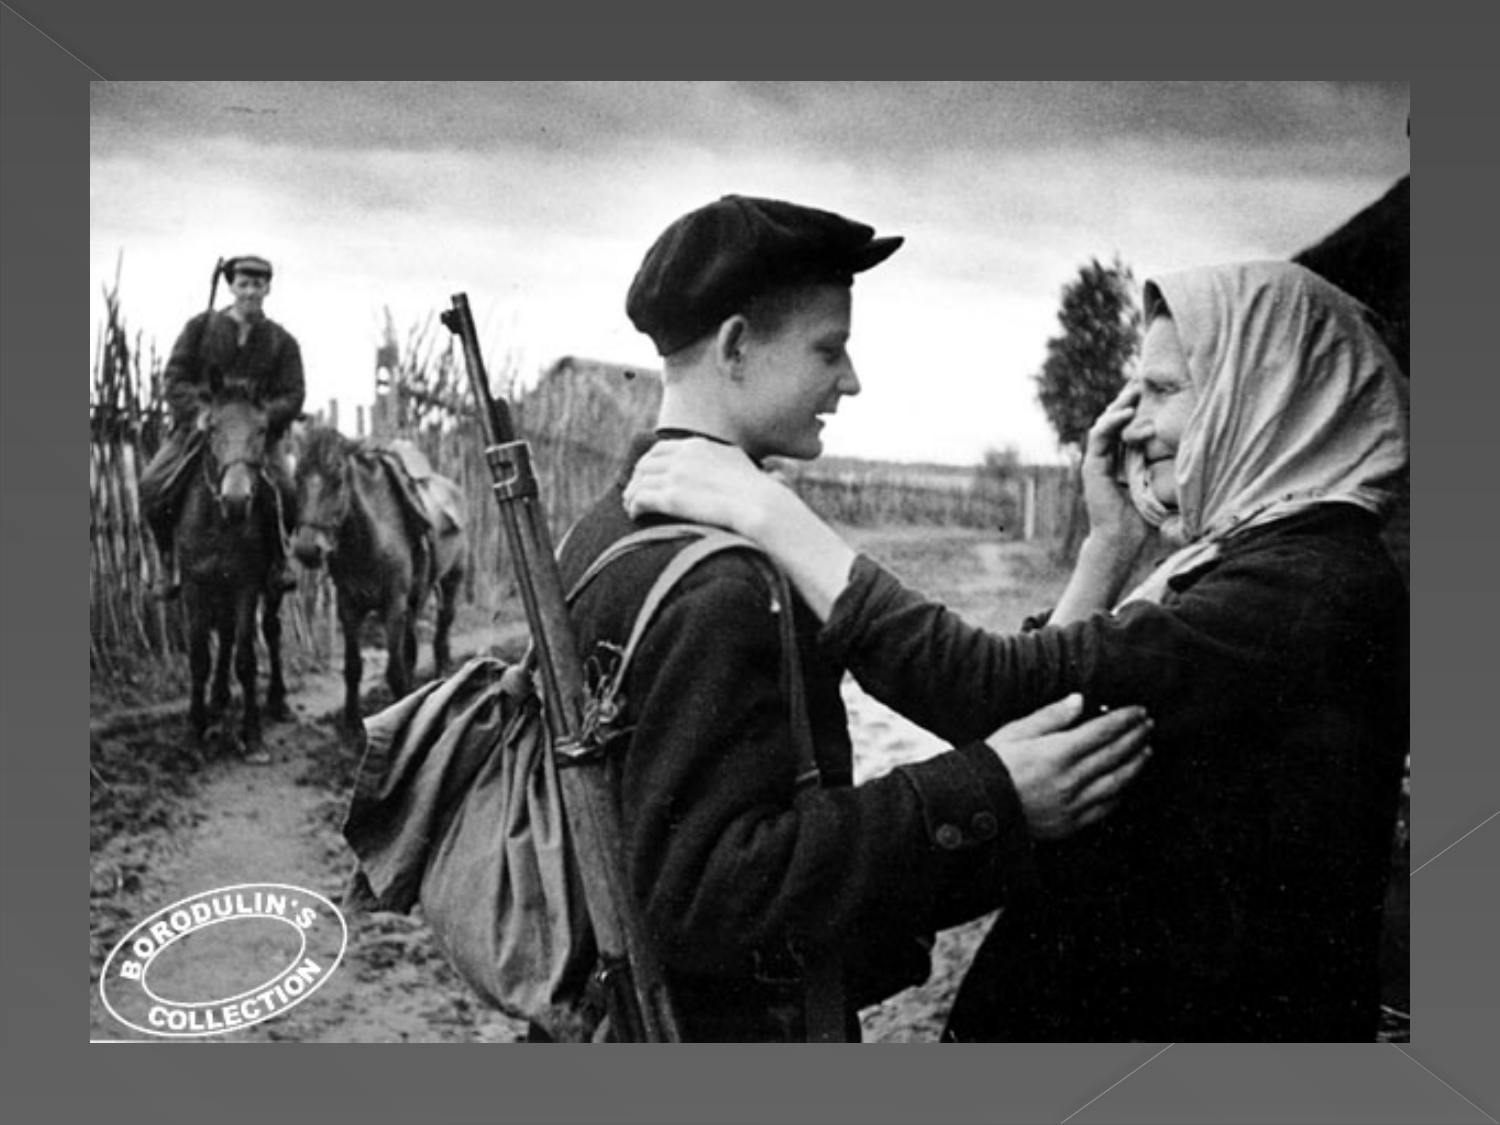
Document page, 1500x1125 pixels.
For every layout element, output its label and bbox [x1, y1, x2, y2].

picture [90, 81, 1410, 1044]
